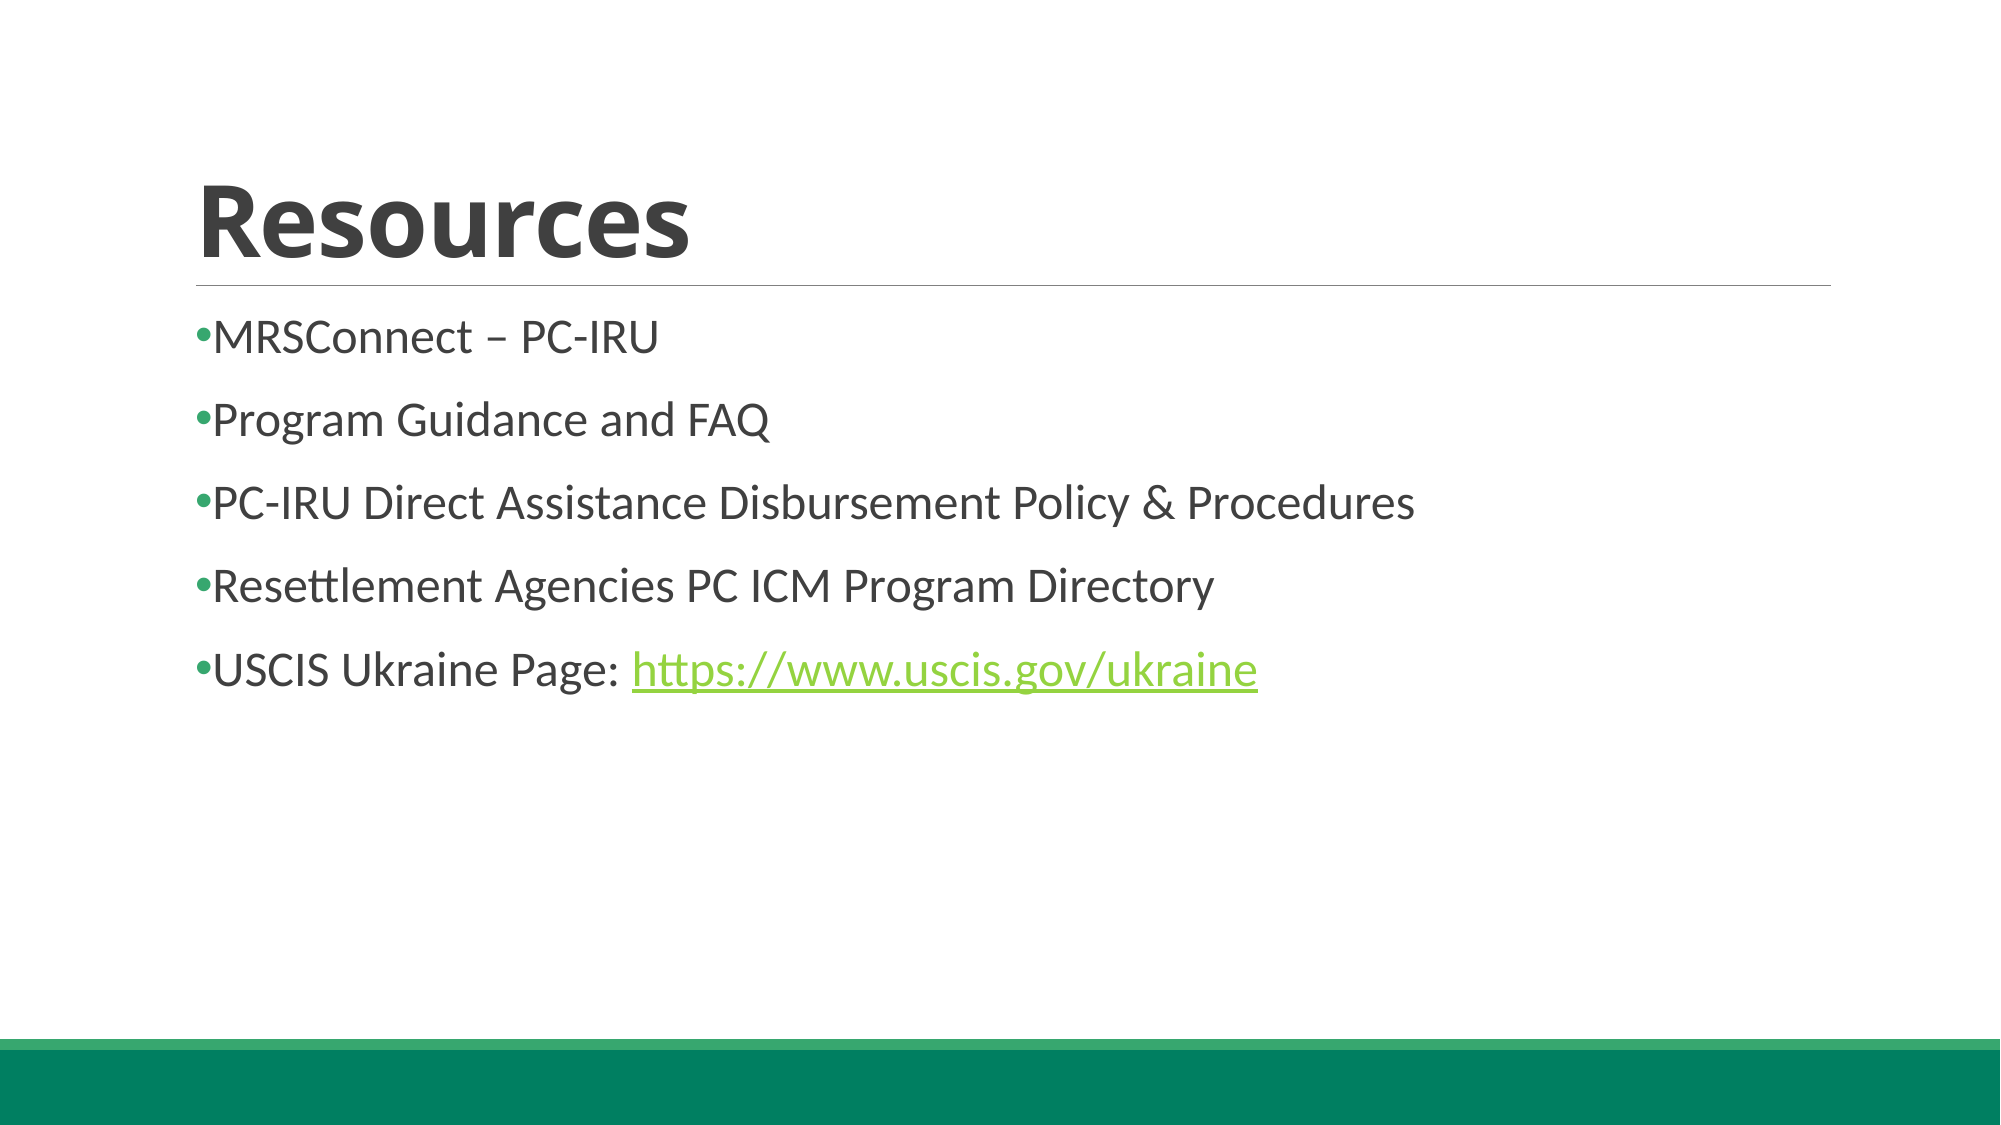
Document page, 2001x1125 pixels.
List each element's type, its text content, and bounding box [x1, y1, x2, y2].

title Resources [180, 47, 1830, 285]
list MRSConnect – PC-IRU Program Guidance and FAQ PC-IRU Direct Assistance Disbursement Policy & Procedures Resettlement Agencies PC ICM Program Directory USCIS Ukraine Page: https://www.uscis.gov/ukraine [180, 302, 1830, 963]
